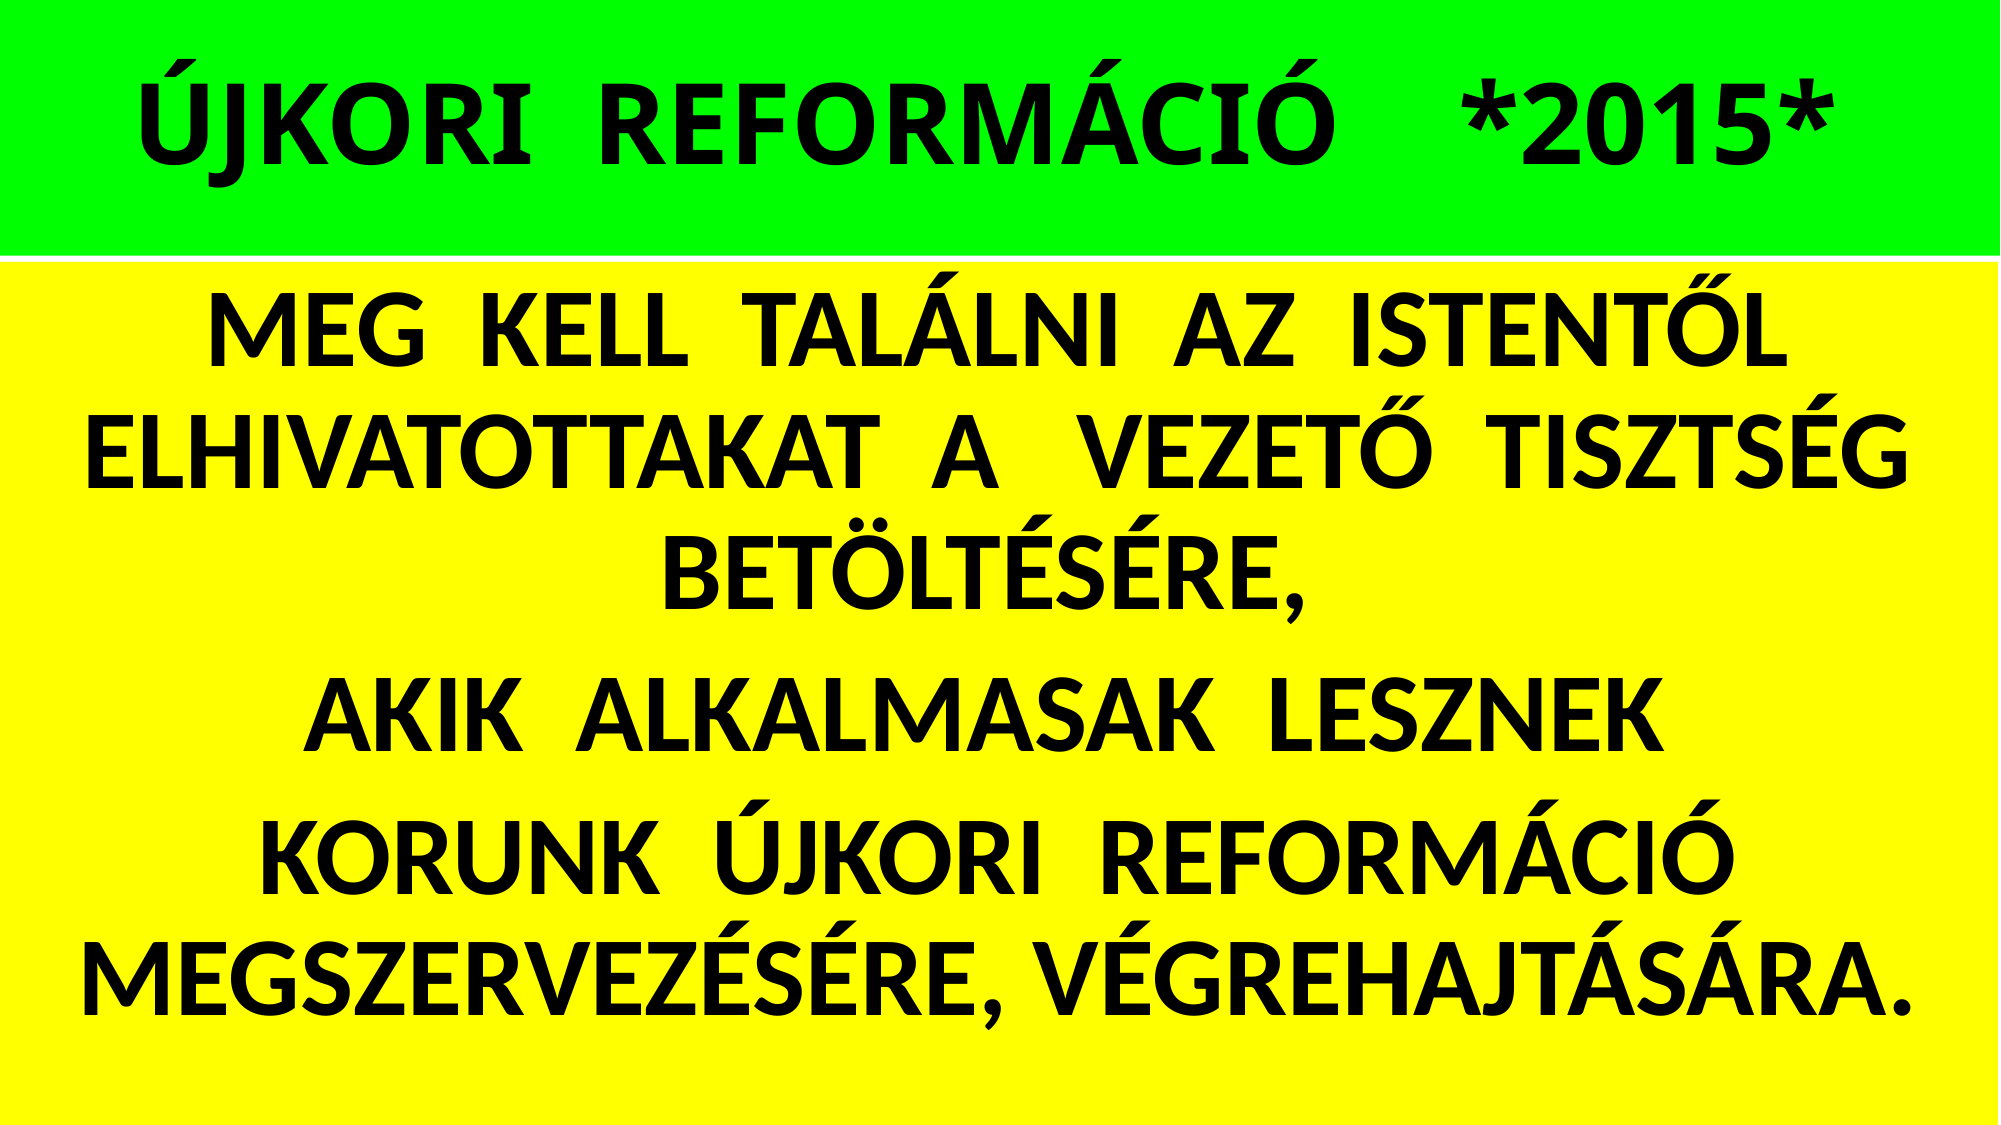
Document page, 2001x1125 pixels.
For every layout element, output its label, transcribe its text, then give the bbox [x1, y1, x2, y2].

title ÚJKORI REFORMÁCIÓ *2015* [0, 0, 2000, 256]
list MEG KELL TALÁLNI AZ ISTENTŐL ELHIVATOTTAKAT A VEZETŐ TISZTSÉG BETÖLTÉSÉRE, AKIK ALKALMASAK LESZNEK KORUNK ÚJKORI REFORMÁCIÓ MEGSZERVEZÉSÉRE, VÉGREHAJTÁSÁRA. [0, 261, 1998, 1125]
